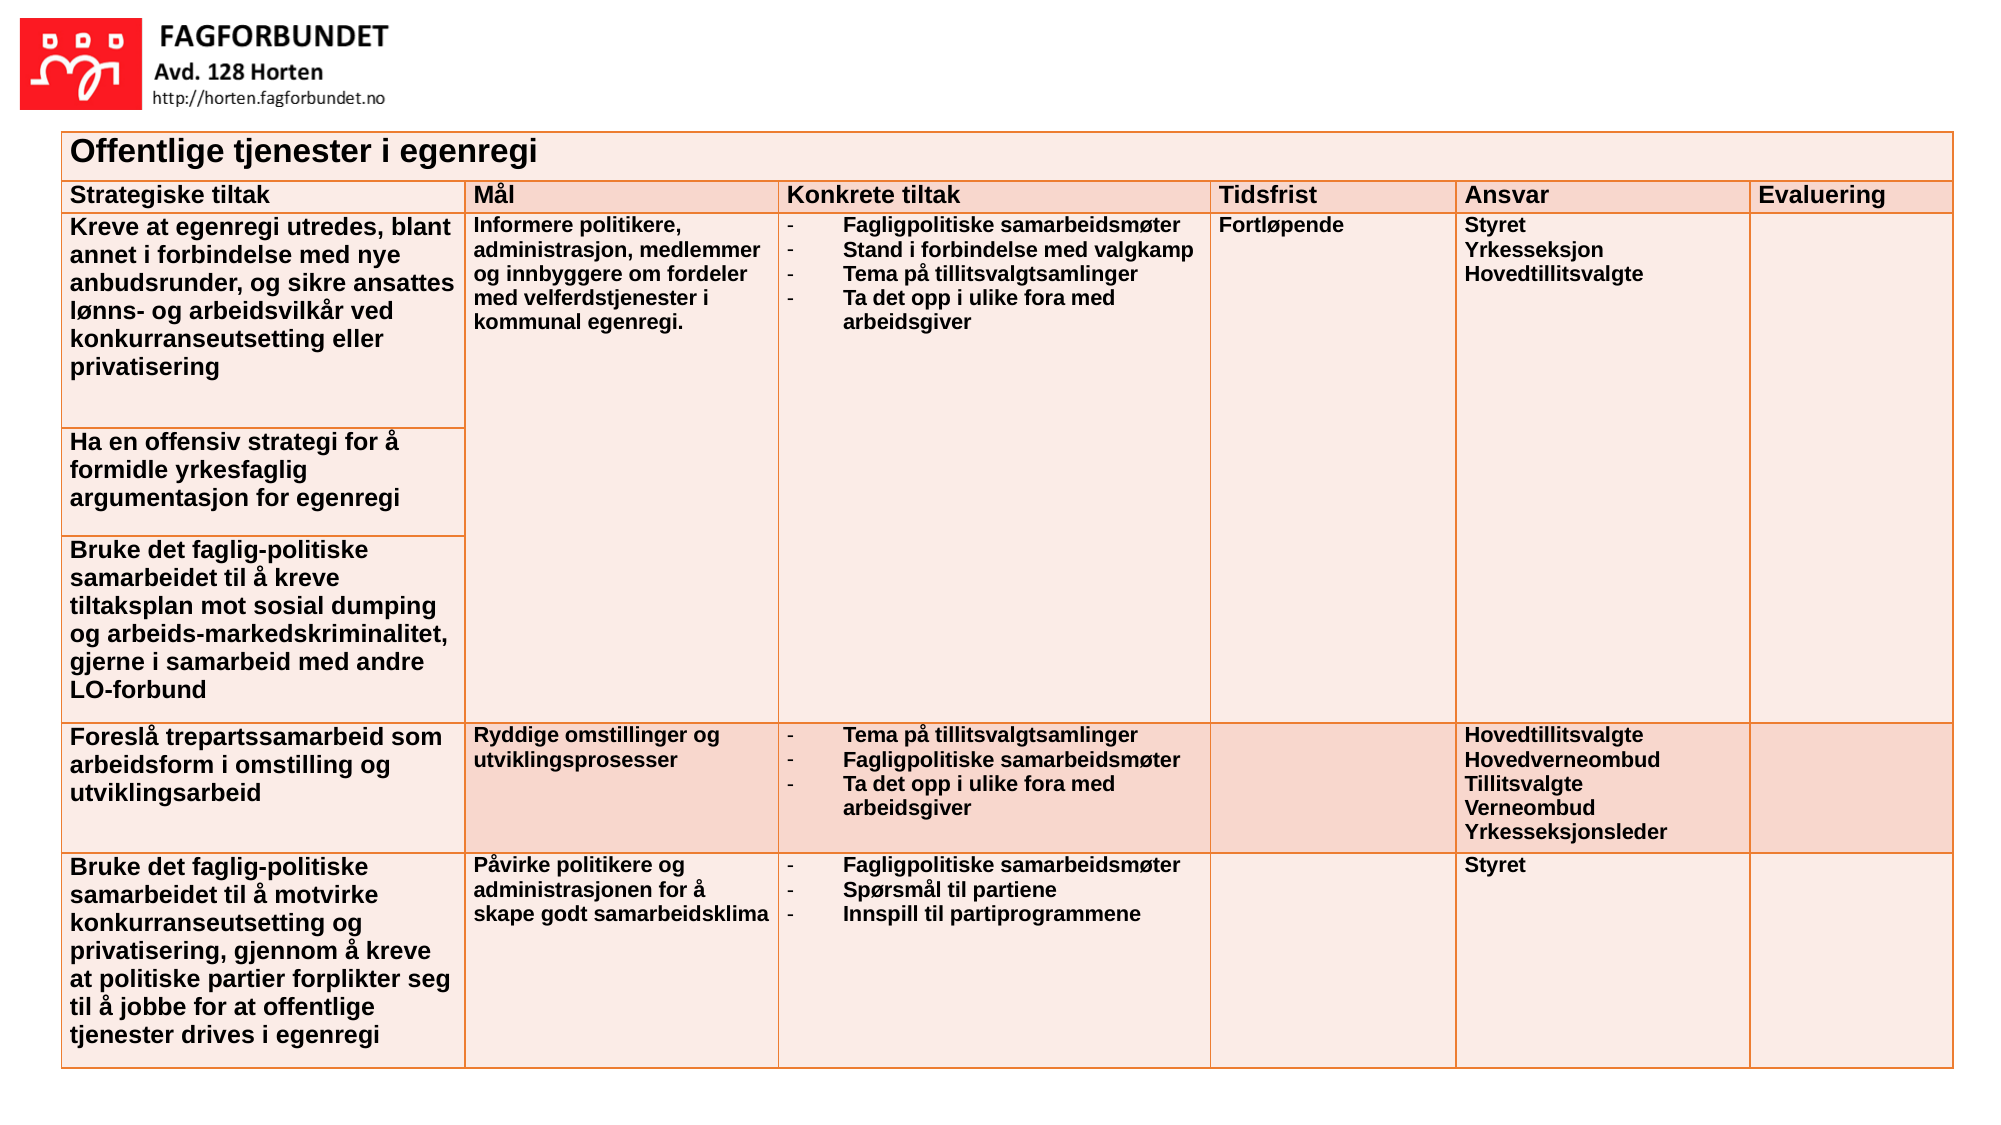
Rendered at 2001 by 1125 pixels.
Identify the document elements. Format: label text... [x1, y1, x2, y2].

picture [16, 15, 1131, 111]
table_cell [1211, 724, 1455, 852]
table_cell Foreslå trepartssamarbeid som arbeidsform i omstilling og utviklingsarbeid [62, 724, 464, 852]
table_cell [1751, 854, 1952, 1067]
table_cell Ansvar [1457, 182, 1749, 212]
table_cell Tema på tillitsvalgtsamlinger Fagligpolitiske samarbeidsmøter Ta det opp i ulike fora med arbeidsgiver [779, 724, 1210, 852]
table_cell Ryddige omstillinger og utviklingsprosesser [466, 724, 778, 852]
table_cell Informere politikere, administrasjon, medlemmer og innbyggere om fordeler med velferdstjenester i kommunal egenregi. [466, 214, 778, 722]
table_header Offentlige tjenester i egenregi [62, 133, 1952, 180]
table_cell Konkrete tiltak [779, 182, 1210, 212]
table_cell Hovedtillitsvalgte Hovedverneombud Tillitsvalgte Verneombud Yrkesseksjonsleder [1457, 724, 1749, 852]
table_cell Fortløpende [1211, 214, 1455, 722]
table_cell Bruke det faglig-politiske samarbeidet til å motvirke konkurranseutsetting og privatisering, gjennom å kreve at politiske partier forplikter seg til å jobbe for at offentlige tjenester drives i egenregi [62, 854, 464, 1067]
table_cell Kreve at egenregi utredes, blant annet i forbindelse med nye anbudsrunder, og sikre ansattes lønns- og arbeidsvilkår ved konkurranseutsetting eller privatisering [62, 214, 464, 427]
table_cell Bruke det faglig-politiske samarbeidet til å kreve tiltaksplan mot sosial dumping og arbeids-markedskriminalitet, gjerne i samarbeid med andre LO-forbund [62, 537, 464, 722]
table_cell [1751, 214, 1952, 722]
table_cell Fagligpolitiske samarbeidsmøter Spørsmål til partiene Innspill til partiprogrammene [779, 854, 1210, 1067]
table_cell Styret Yrkesseksjon Hovedtillitsvalgte [1457, 214, 1749, 722]
table_cell [1211, 854, 1455, 1067]
table_cell Ha en offensiv strategi for å formidle yrkesfaglig argumentasjon for egenregi [62, 429, 464, 535]
table_cell Påvirke politikere og administrasjonen for å skape godt samarbeidsklima [466, 854, 778, 1067]
table_cell [1751, 724, 1952, 852]
table_cell Styret [1457, 854, 1749, 1067]
table_cell Mål [466, 182, 778, 212]
table_cell Strategiske tiltak [62, 182, 464, 212]
table_cell Tidsfrist [1211, 182, 1455, 212]
table_cell Evaluering [1751, 182, 1952, 212]
table_cell Fagligpolitiske samarbeidsmøter Stand i forbindelse med valgkamp Tema på tillitsvalgtsamlinger Ta det opp i ulike fora med arbeidsgiver [779, 214, 1210, 722]
